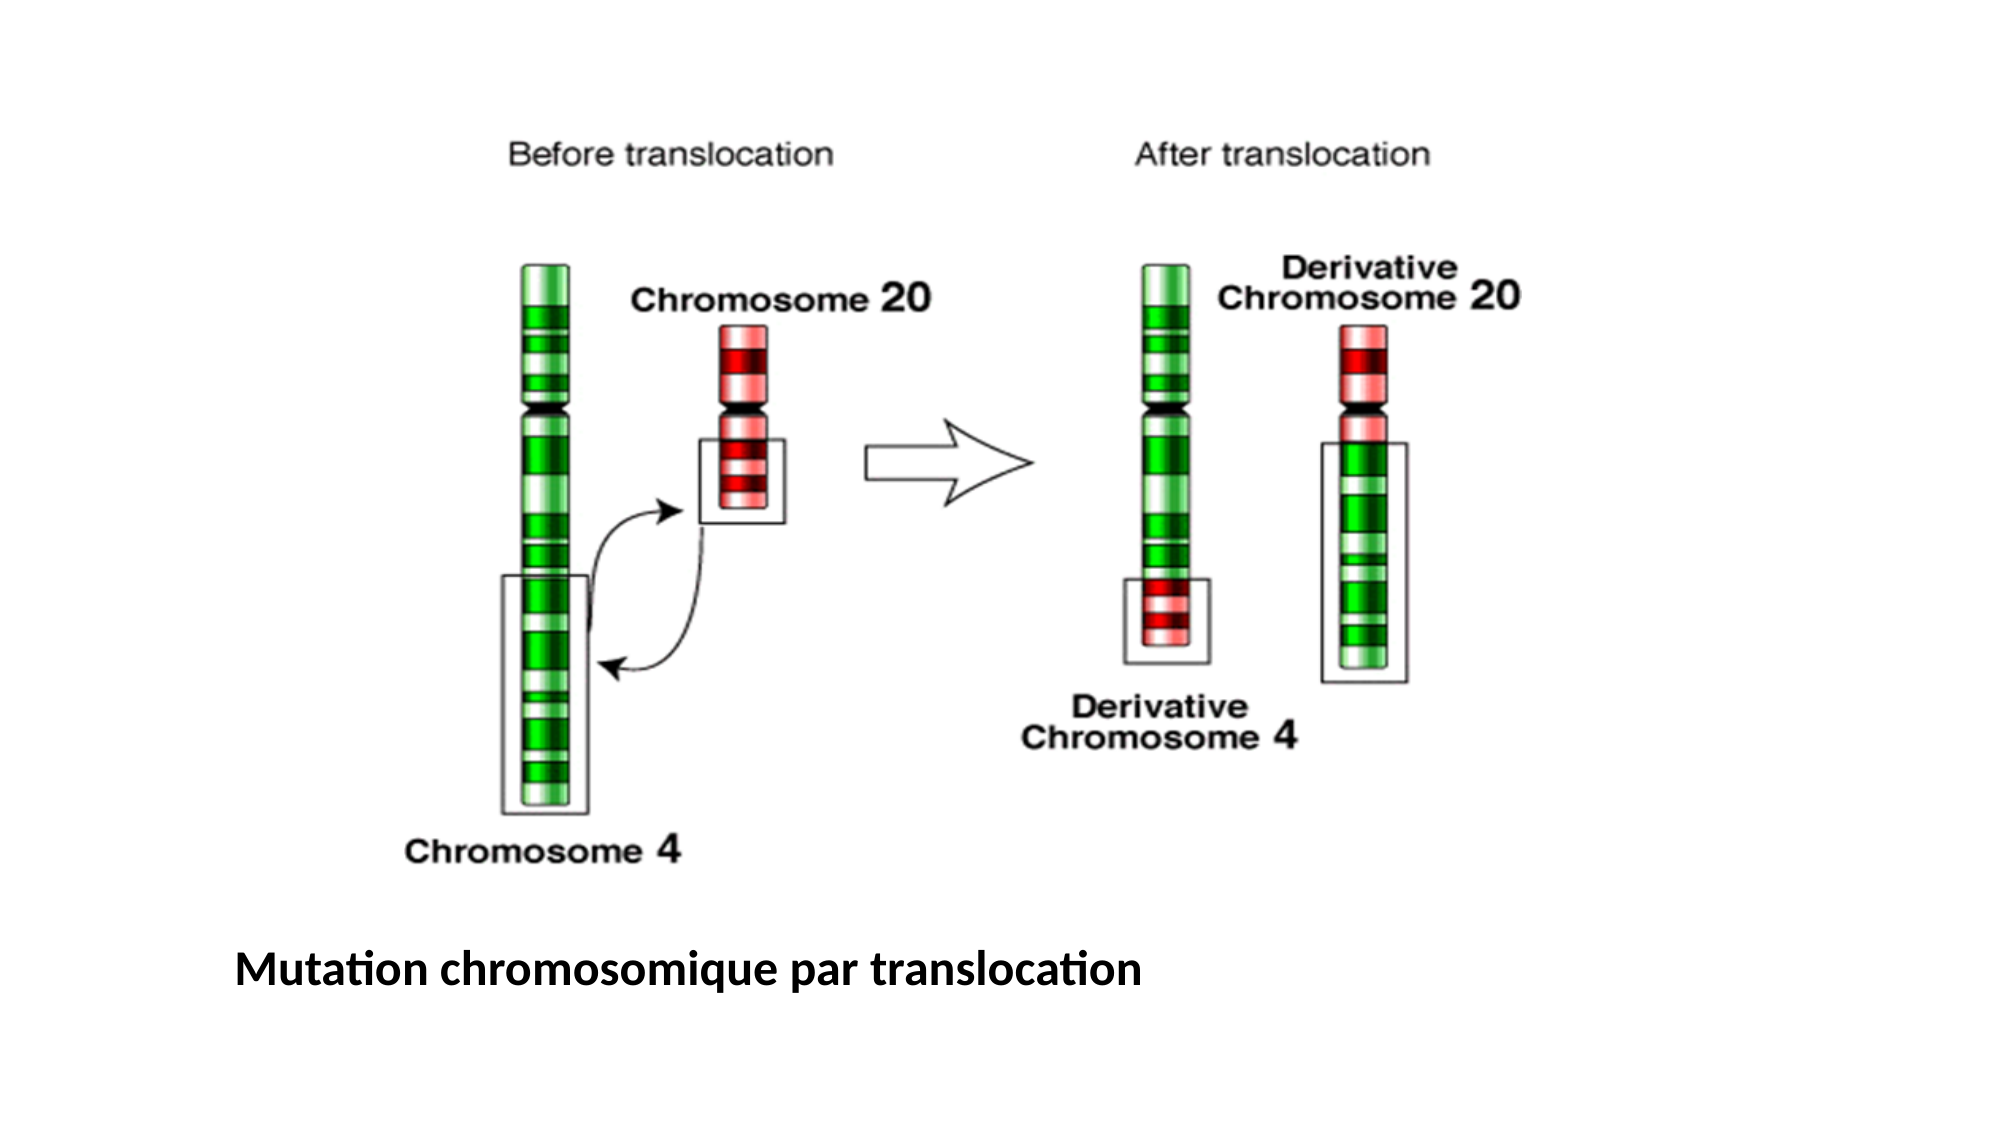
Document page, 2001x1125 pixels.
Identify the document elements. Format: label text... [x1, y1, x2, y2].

picture [404, 110, 1522, 872]
text_box Mutation chromosomique par translocation [219, 928, 1183, 1003]
